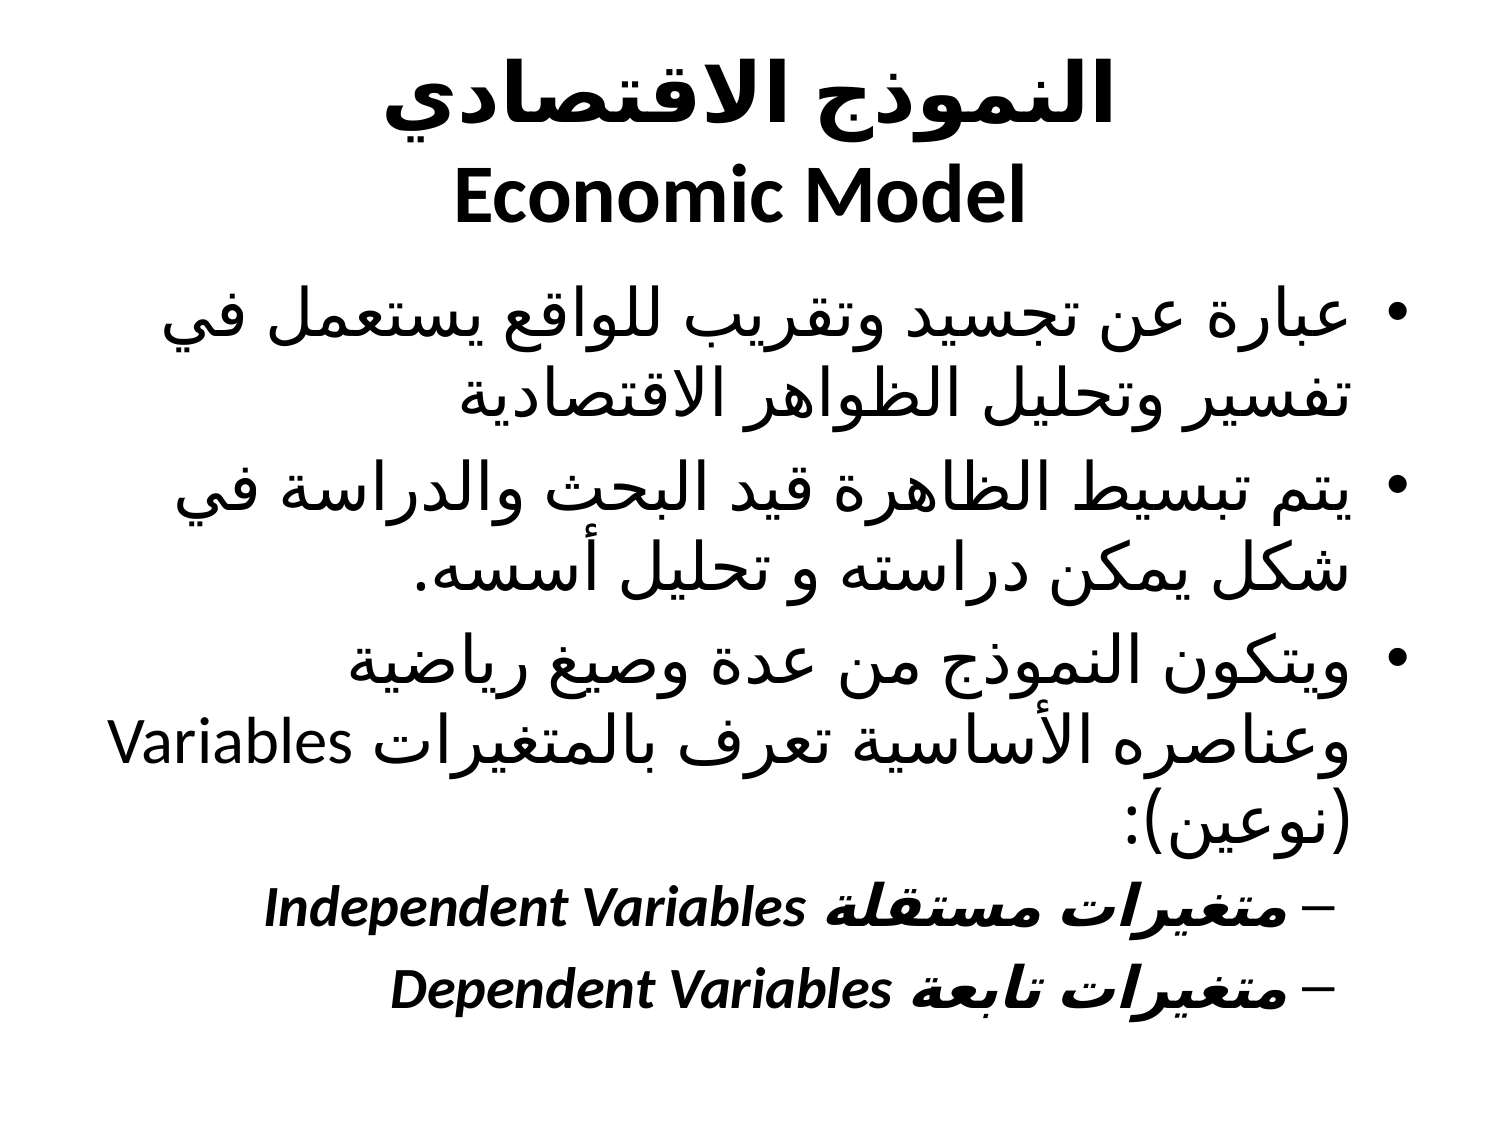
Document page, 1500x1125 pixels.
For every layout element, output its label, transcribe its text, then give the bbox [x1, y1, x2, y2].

title النموذج الاقتصادي Economic Model [75, 45, 1425, 233]
list عبارة عن تجسيد وتقريب للواقع يستعمل في تفسير وتحليل الظواهر الاقتصادية يتم تبسيط الظاهرة قيد البحث والدراسة في شكل يمكن دراسته و تحليل أسسه. ويتكون النموذج من عدة وصيغ رياضية وعناصره الأساسية تعرف بالمتغيرات Variables (نوعين): متغيرات مستقلة Independent Variables متغيرات تابعة Dependent Variables [75, 262, 1425, 1005]
